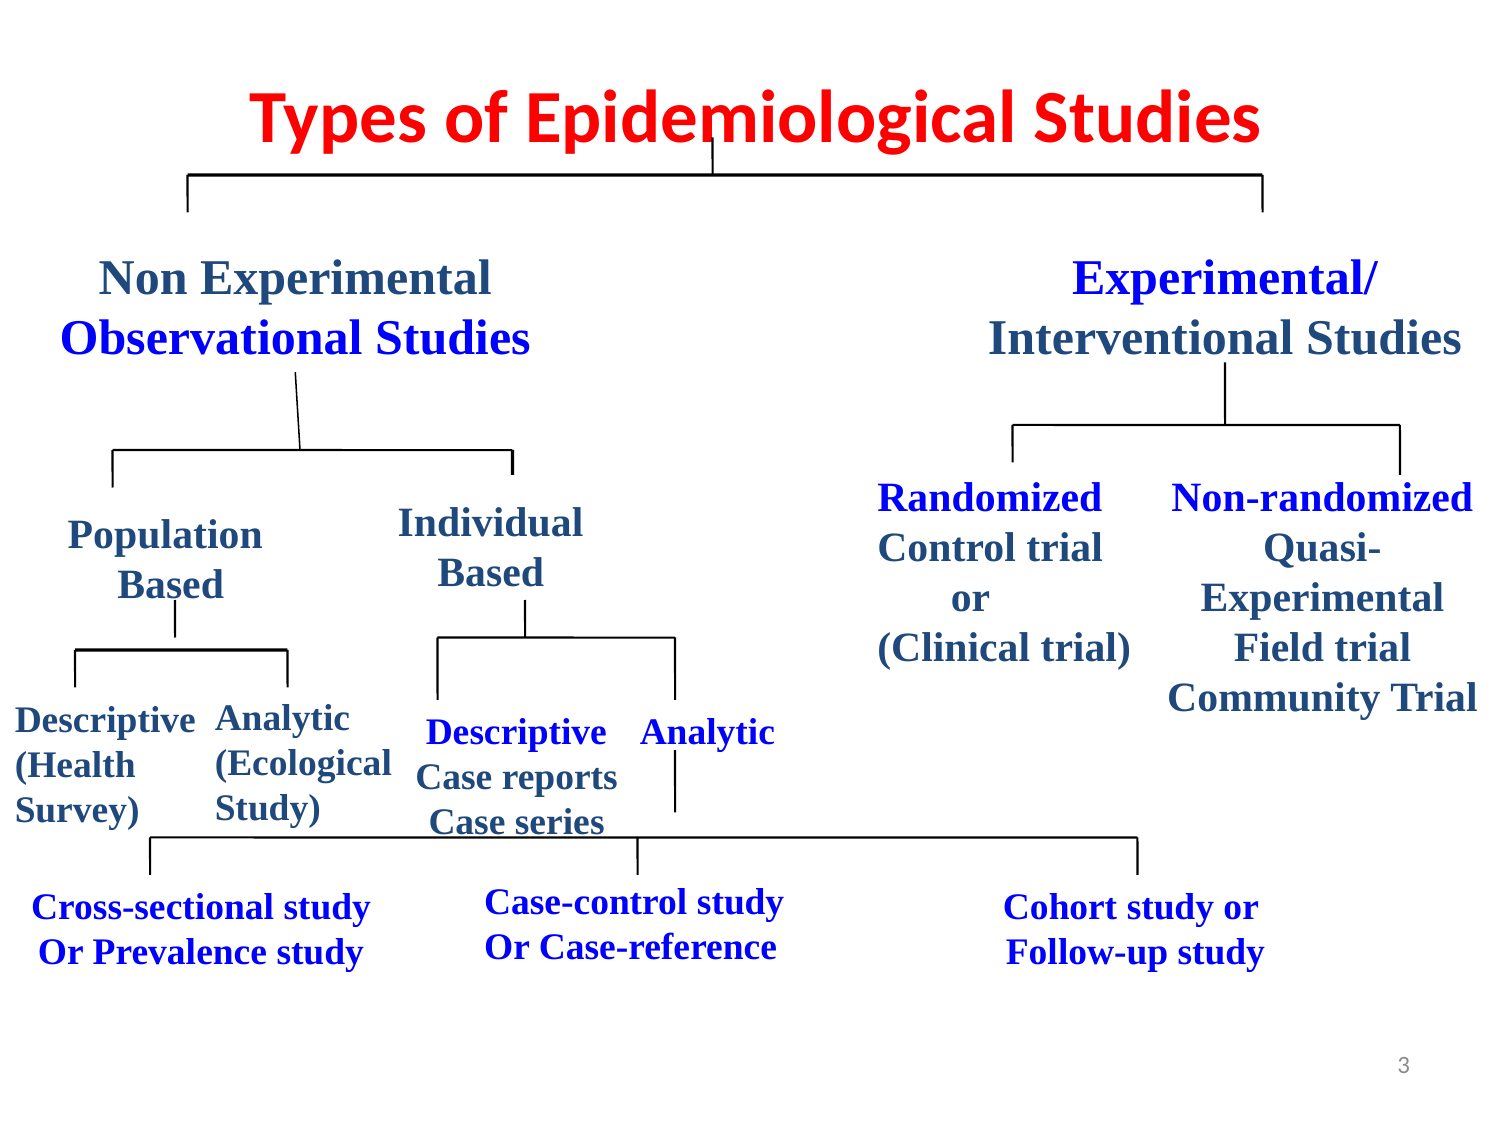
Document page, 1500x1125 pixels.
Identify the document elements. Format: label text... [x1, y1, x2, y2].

text_box Cross-sectional study Or Prevalence study [15, 874, 387, 980]
slide_number 3 [1074, 1024, 1425, 1103]
text_box Individual Based [350, 487, 632, 603]
text_box Experimental/ Interventional Studies [950, 237, 1500, 373]
text_box Non Experimental Observational Studies [3, 237, 588, 373]
text_box Non-randomized Quasi-Experimental Field trial Community Trial [1144, 462, 1500, 728]
text_box Descriptive Case reports Case series [399, 838, 634, 850]
text_box Analytic (Ecological Study) [199, 685, 408, 836]
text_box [259, 409, 336, 415]
text_box Analytic [624, 699, 791, 760]
title Types of Epidemiological Studies [87, 24, 1425, 200]
text_box Descriptive (Health Survey) [0, 687, 212, 838]
text_box Randomized Control trial or (Clinical trial) [862, 462, 1144, 678]
text_box Descriptive Case reports Case series [399, 699, 634, 837]
text_box Cohort study or Follow-up study [987, 874, 1284, 980]
text_box Case-control study Or Case-reference [469, 869, 800, 975]
text_box Population Based [28, 499, 313, 615]
